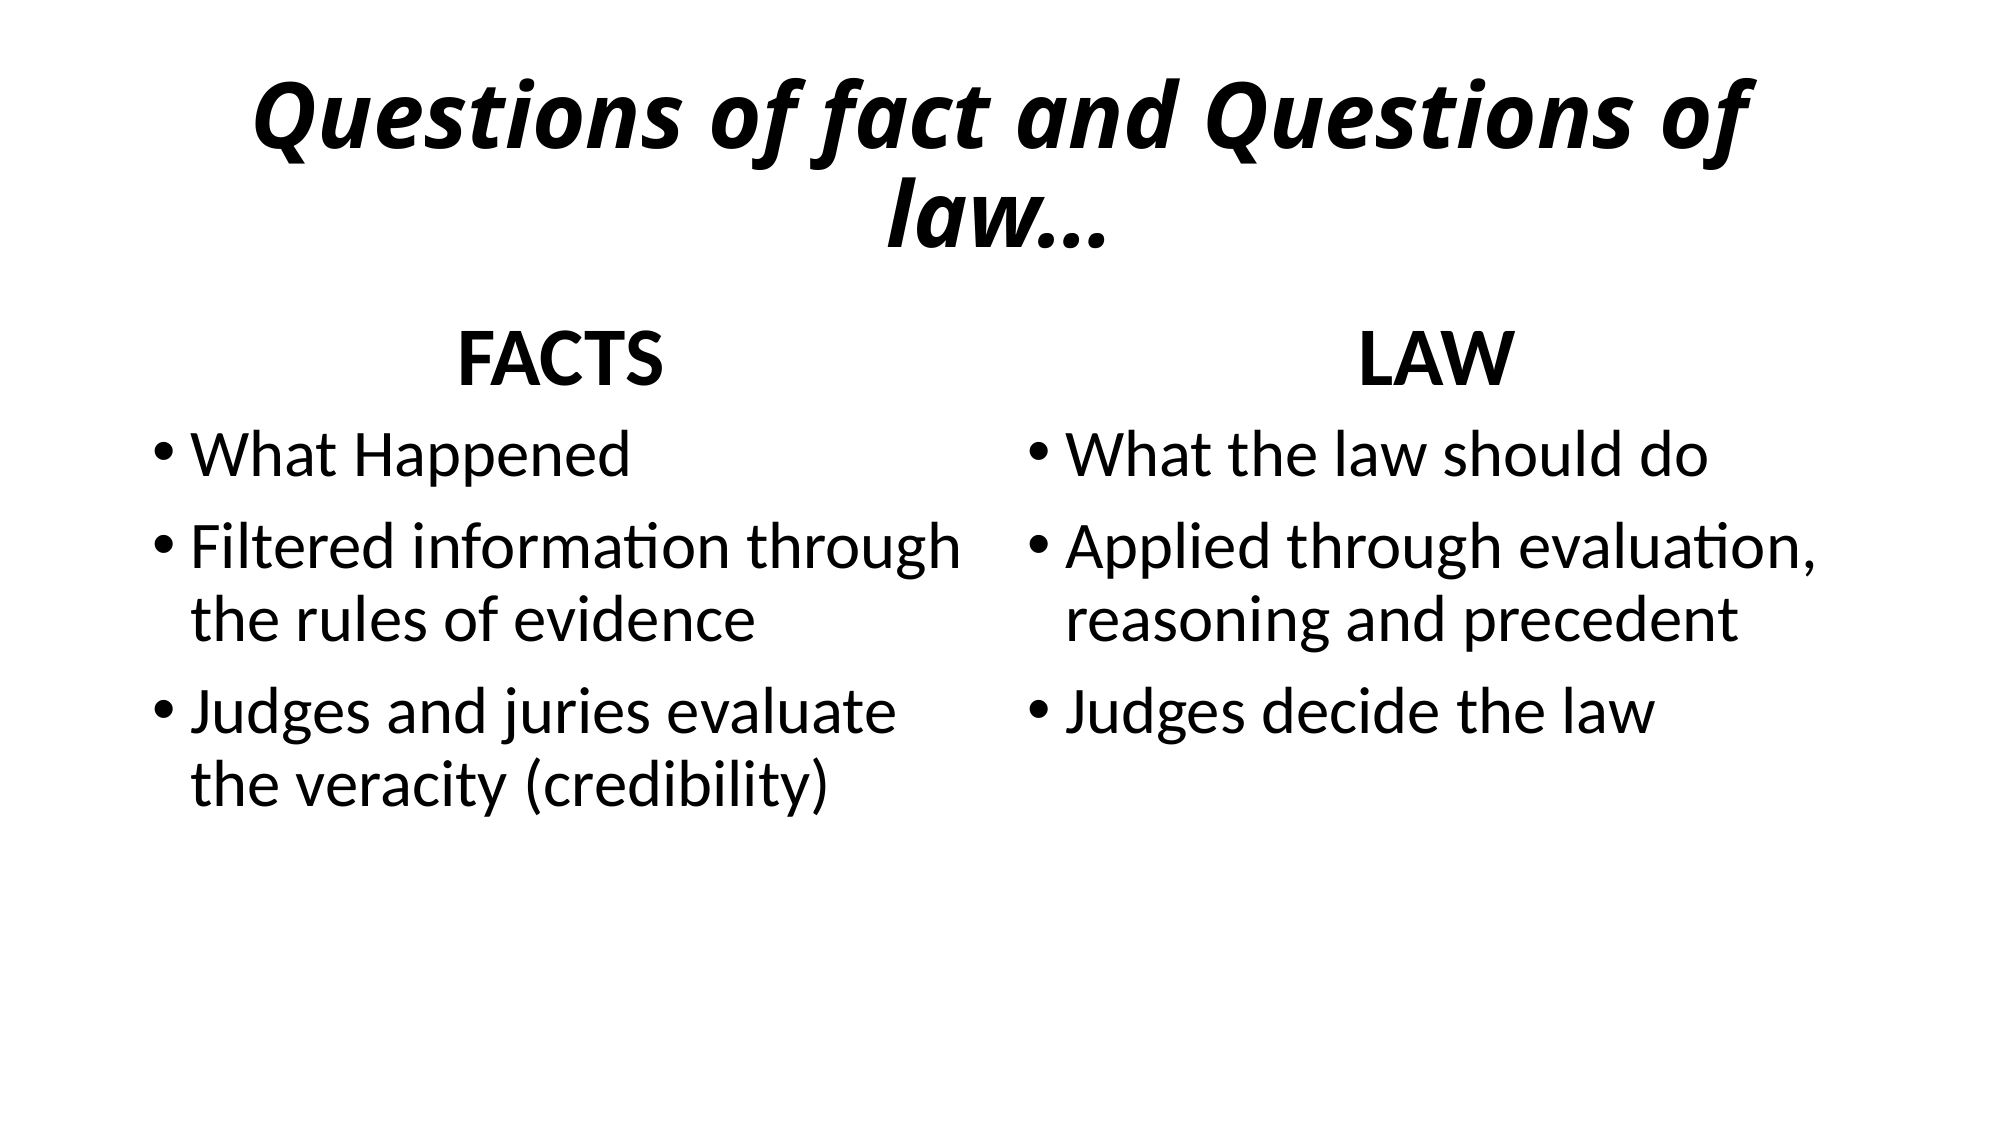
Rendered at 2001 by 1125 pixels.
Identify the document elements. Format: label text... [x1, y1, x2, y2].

list FACTS [137, 275, 984, 410]
title Questions of fact and Questions of law… [137, 59, 1863, 278]
list What Happened Filtered information through the rules of evidence Judges and juries evaluate the veracity (credibility) [137, 410, 984, 1016]
list What the law should do Applied through evaluation, reasoning and precedent Judges decide the law [1012, 410, 1863, 1016]
list LAW [1012, 275, 1863, 410]
